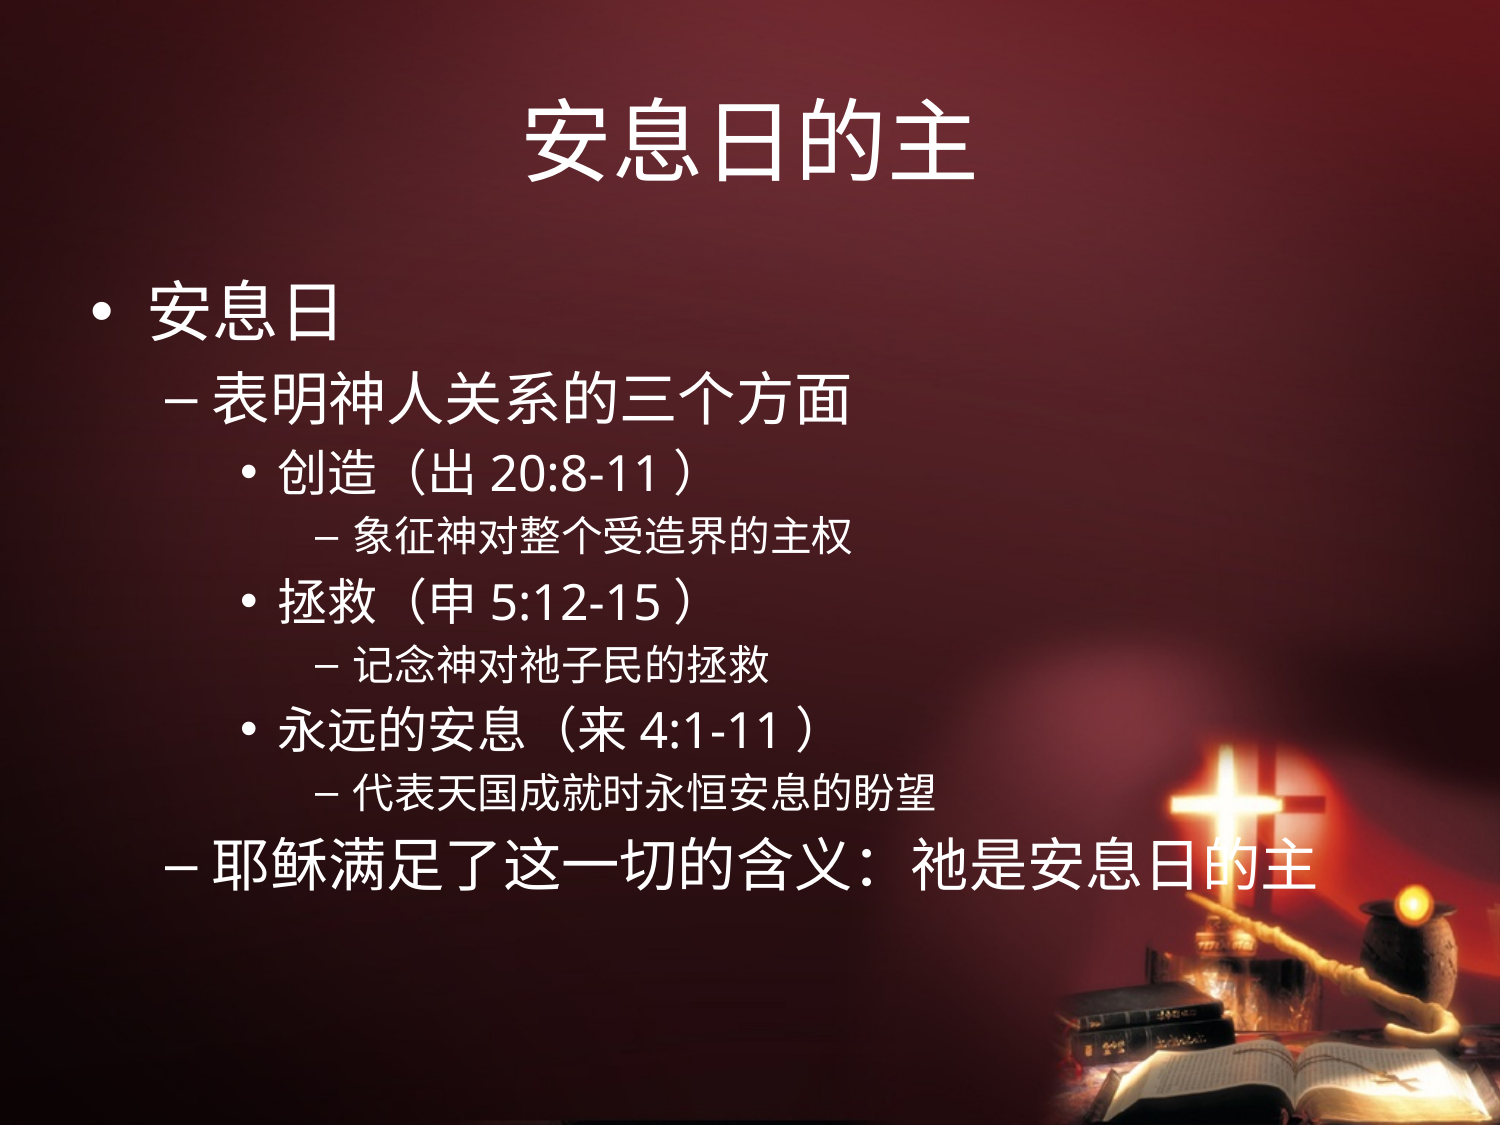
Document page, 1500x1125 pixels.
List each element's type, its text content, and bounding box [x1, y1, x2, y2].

picture [0, 0, 1500, 1125]
title 安息日的主 [75, 45, 1425, 233]
list 安息日 表明神人关系的三个方面 创造（出20:8-11） 象征神对整个受造界的主权 拯救（申5:12-15） 记念神对祂子民的拯救 永远的安息（来4:1-11） 代表天国成就时永恒安息的盼望 耶稣满足了这一切的含义：祂是安息日的主 [75, 262, 1425, 1005]
